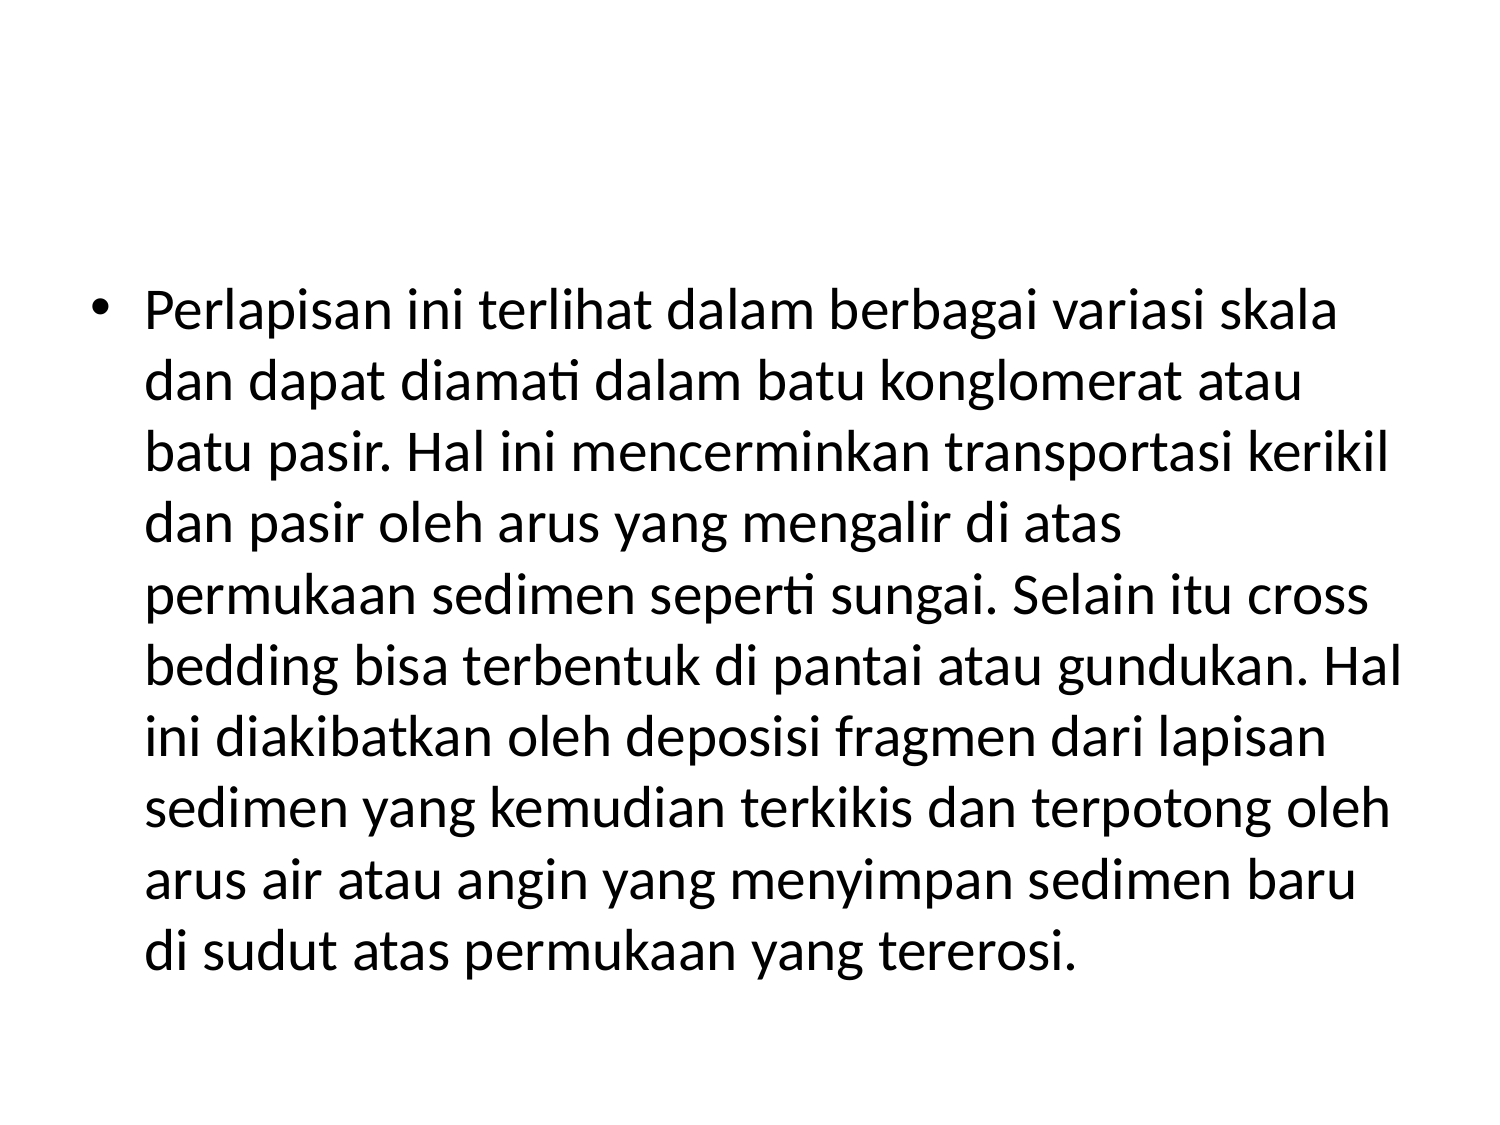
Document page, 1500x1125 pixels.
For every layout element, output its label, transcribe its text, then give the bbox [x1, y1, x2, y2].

list Perlapisan ini terlihat dalam berbagai variasi skala dan dapat diamati dalam batu konglomerat atau batu pasir. Hal ini mencerminkan transportasi kerikil dan pasir oleh arus yang mengalir di atas permukaan sedimen seperti sungai. Selain itu cross bedding bisa terbentuk di pantai atau gundukan. Hal ini diakibatkan oleh deposisi fragmen dari lapisan sedimen yang kemudian terkikis dan terpotong oleh arus air atau angin yang menyimpan sedimen baru di sudut atas permukaan yang tererosi. [75, 262, 1425, 1005]
